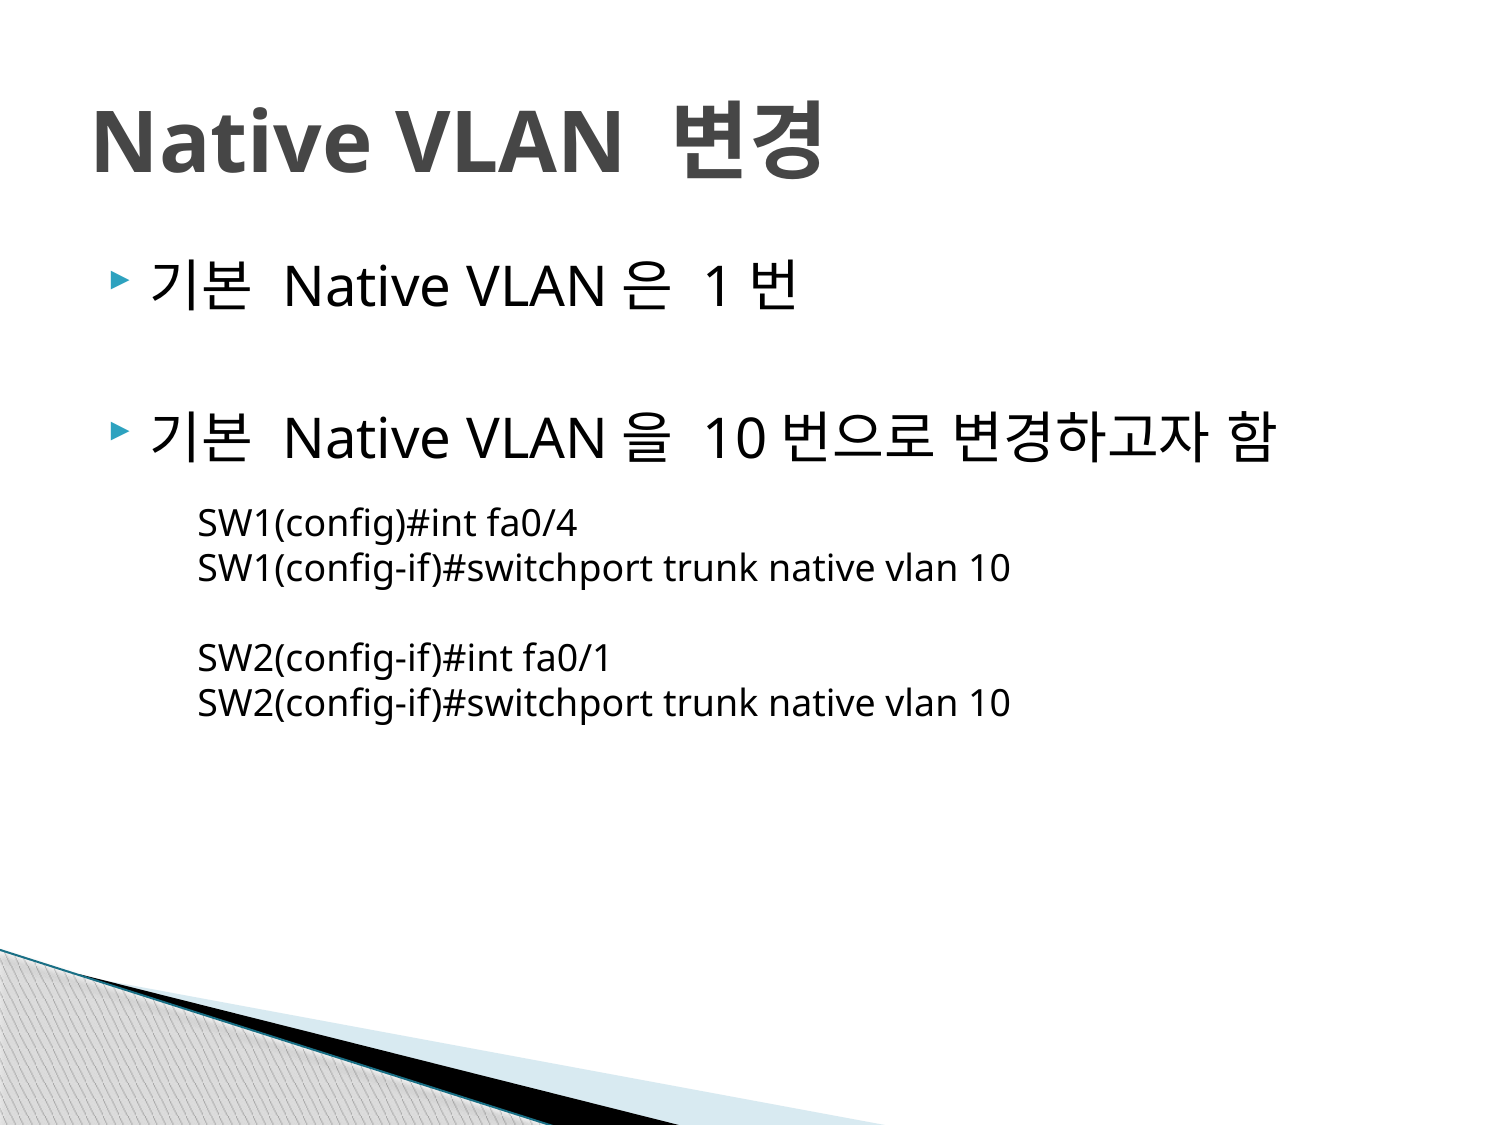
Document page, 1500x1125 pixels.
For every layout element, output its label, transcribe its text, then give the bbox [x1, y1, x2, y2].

title Native VLAN 변경 [75, 45, 1425, 233]
text_box SW1(config)#int fa0/4 SW1(config-if)#switchport trunk native vlan 10 SW2(config-if)#int fa0/1 SW2(config-if)#switchport trunk native vlan 10 [182, 491, 1027, 732]
list 기본 Native VLAN은 1번 기본 Native VLAN을 10번으로 변경하고자 함 [75, 243, 1425, 986]
